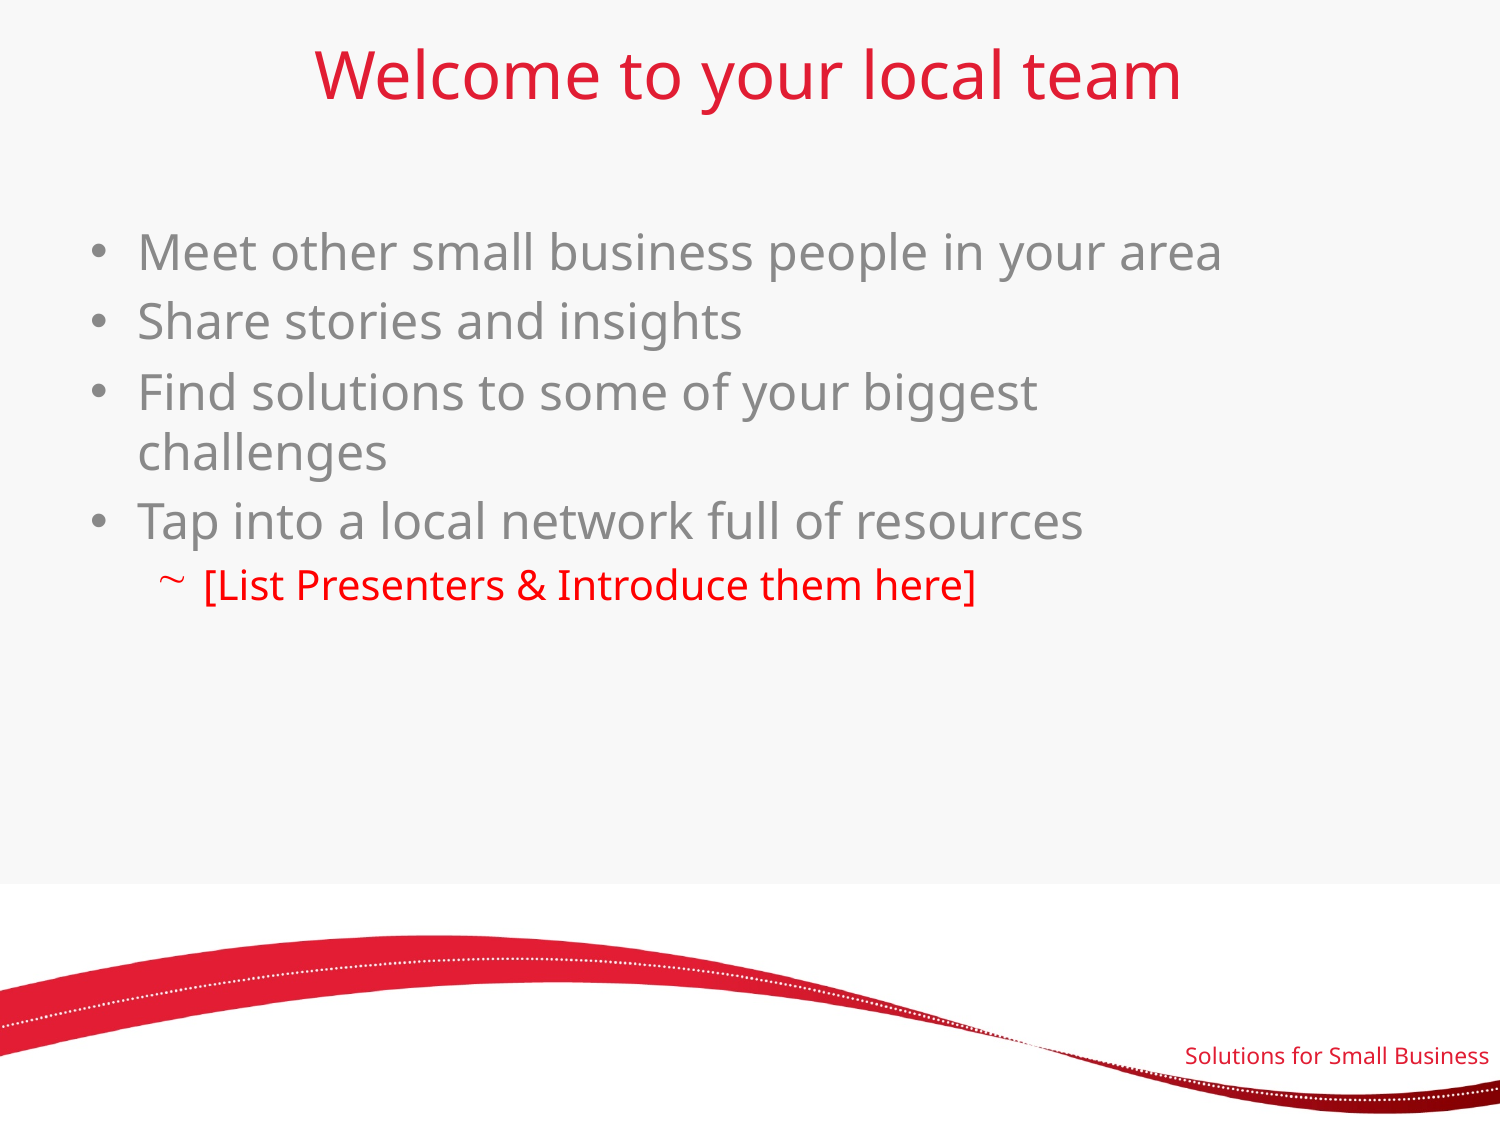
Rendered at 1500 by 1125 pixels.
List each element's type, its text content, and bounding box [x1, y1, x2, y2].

text_box [137, 377, 1038, 544]
title Welcome to your local team [75, 24, 1425, 213]
picture [0, 884, 1500, 1125]
list Meet other small business people in your area Share stories and insights Find solutions to some of your biggest challenges Tap into a local network full of resources [List Presenters & Introduce them here] [75, 213, 1300, 938]
